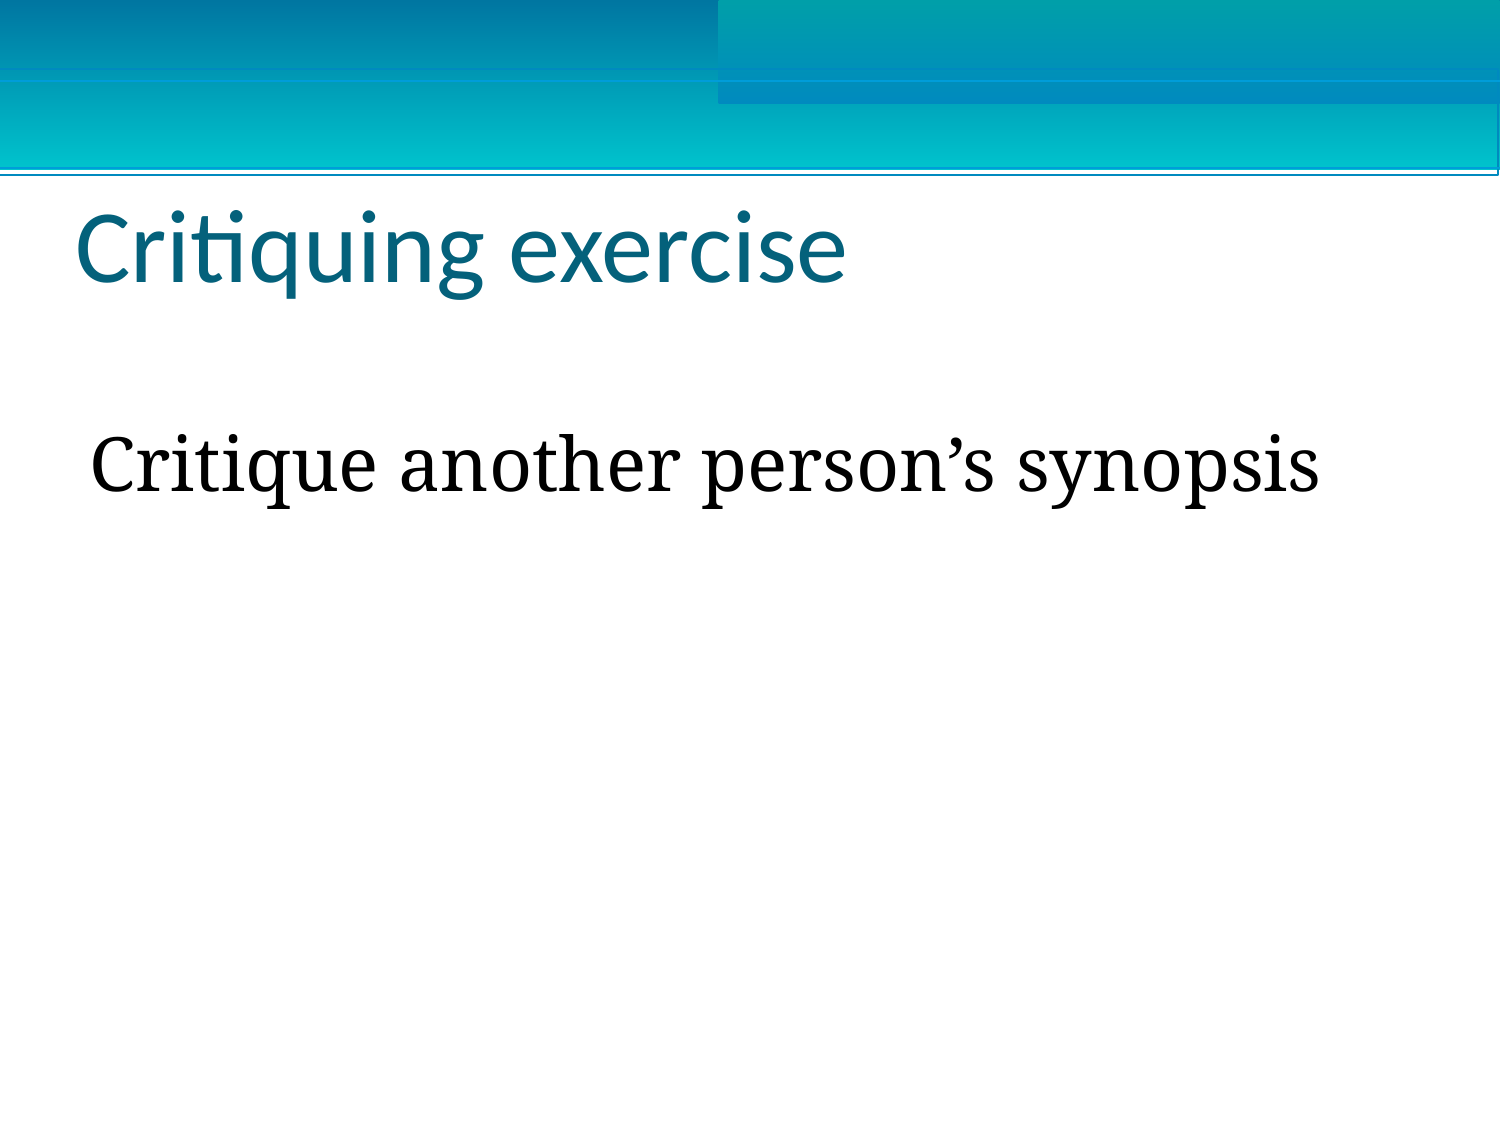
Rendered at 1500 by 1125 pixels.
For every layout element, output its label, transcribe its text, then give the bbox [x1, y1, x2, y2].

text_box Critiquing exercise [75, 115, 1425, 303]
text_box Critique another person’s synopsis [75, 408, 1425, 1038]
